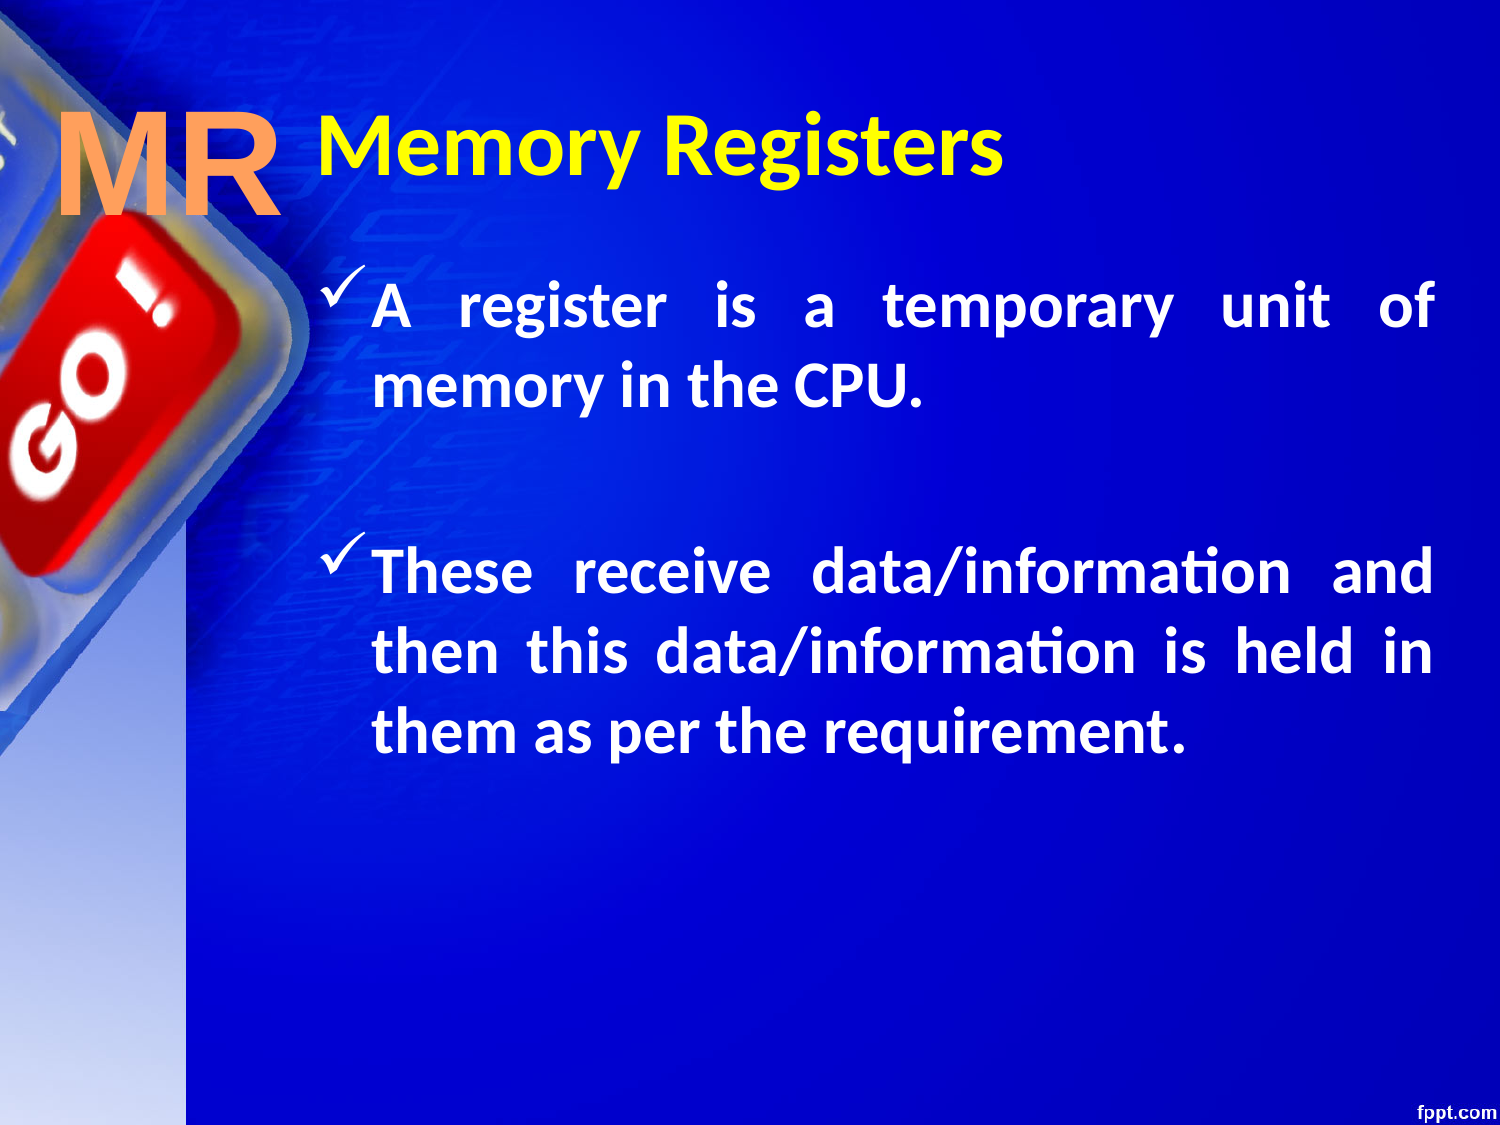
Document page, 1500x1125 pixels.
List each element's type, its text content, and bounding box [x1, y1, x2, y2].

picture [0, 0, 1500, 1125]
list A register is a temporary unit of memory in the CPU. These receive data/information and then this data/information is held in them as per the requirement. [300, 253, 1452, 879]
text_box MR [36, 58, 300, 254]
title Memory Registers [300, 45, 1452, 233]
